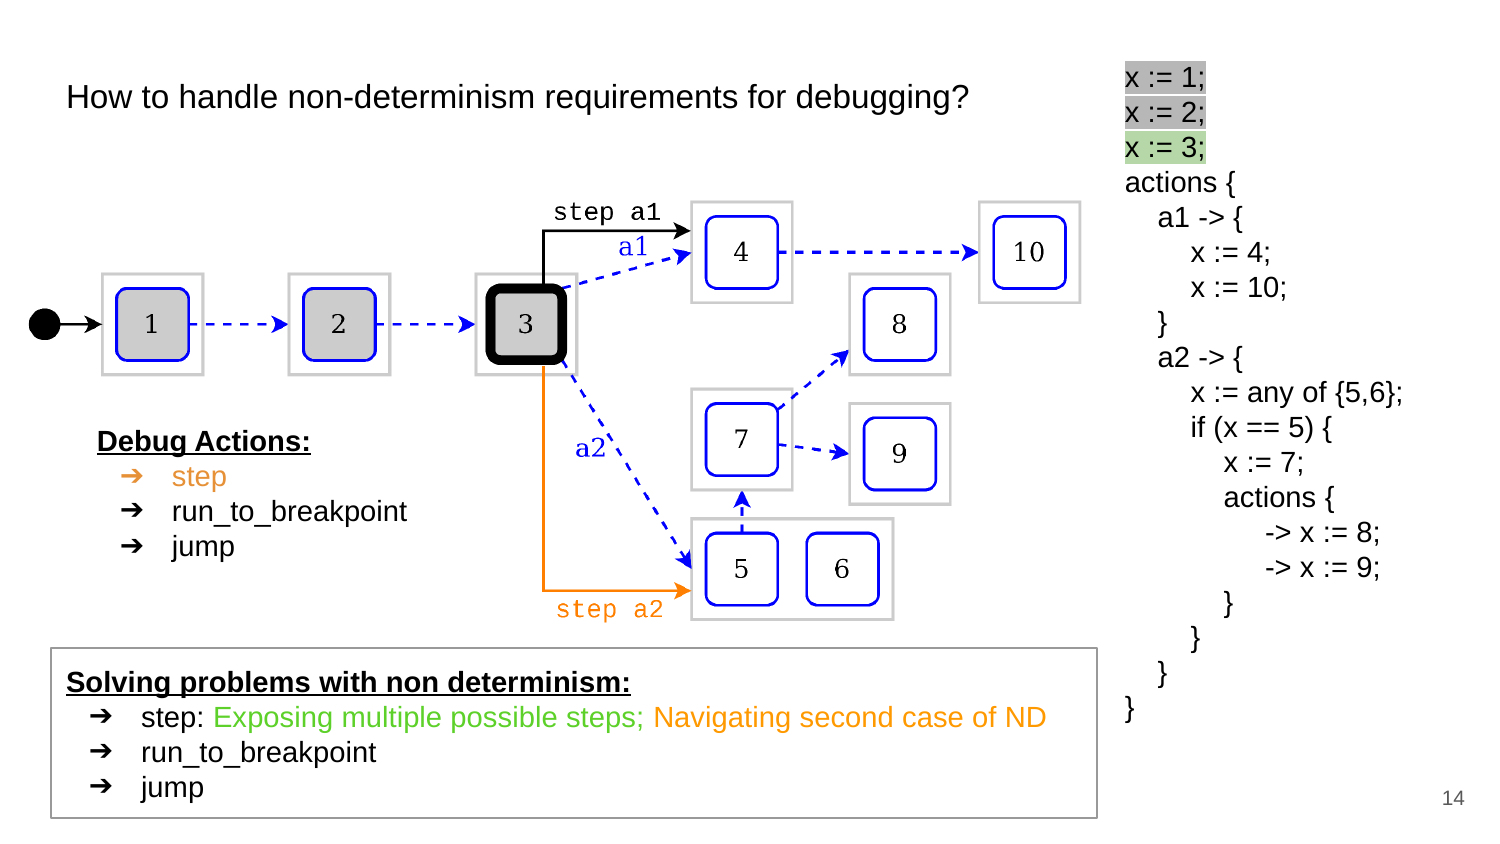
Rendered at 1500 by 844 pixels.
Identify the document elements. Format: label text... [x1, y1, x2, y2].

text_box x := 1; x := 2; x := 3; actions { a1 -> { x := 4; x := 10; } a2 -> { x := any of {5,6}; if (x == 5) { x := 7; actions { -> x := 8; -> x := 9; } } } } [1093, 43, 1480, 739]
title How to handle non-determinism requirements for debugging? [51, 60, 1093, 127]
text_box Solving problems with non determinism: step: Exposing multiple possible steps; Navigating second case of ND run_to_breakpoint jump [51, 658, 1097, 819]
picture [14, 129, 1109, 649]
slide_number 14 [1389, 764, 1480, 830]
